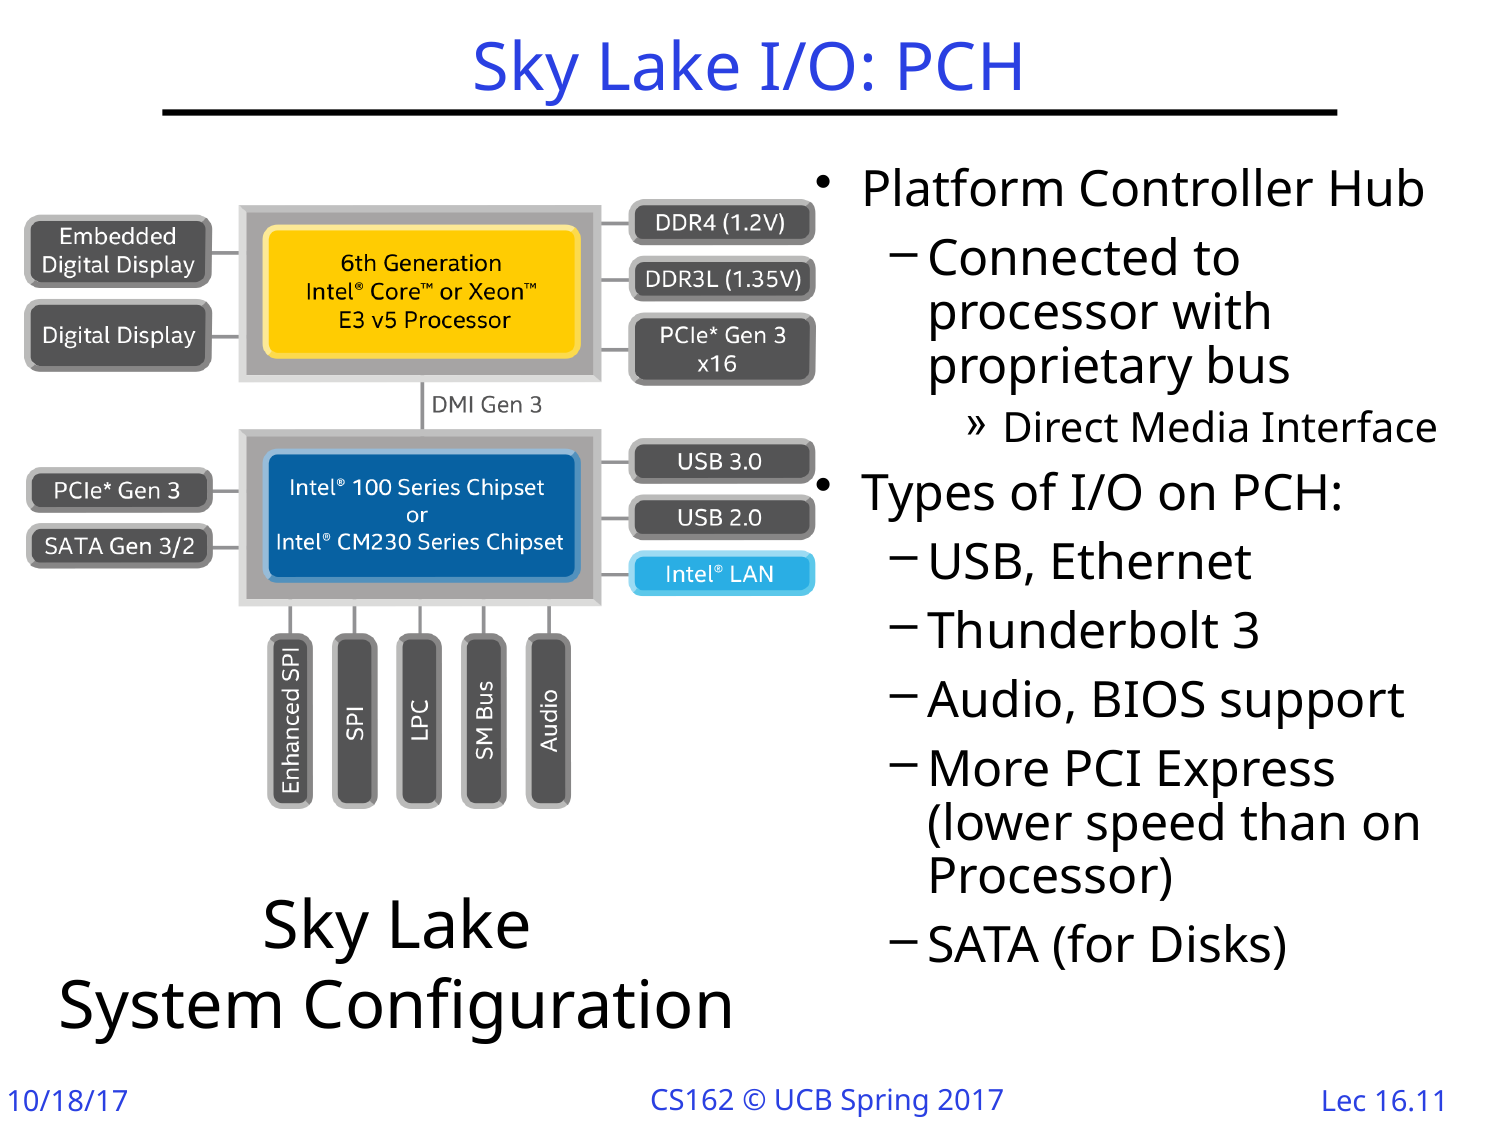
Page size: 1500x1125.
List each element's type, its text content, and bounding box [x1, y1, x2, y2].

text_box Sky Lake System Configuration [44, 874, 752, 1050]
list Platform Controller Hub Connected to processor with proprietary bus Direct Media Interface Types of I/O on PCH: USB, Ethernet Thunderbolt 3 Audio, BIOS support More PCI Express (lower speed than on Processor) SATA (for Disks) [800, 156, 1488, 1050]
title Sky Lake I/O: PCH [162, 24, 1338, 113]
picture [24, 199, 816, 810]
